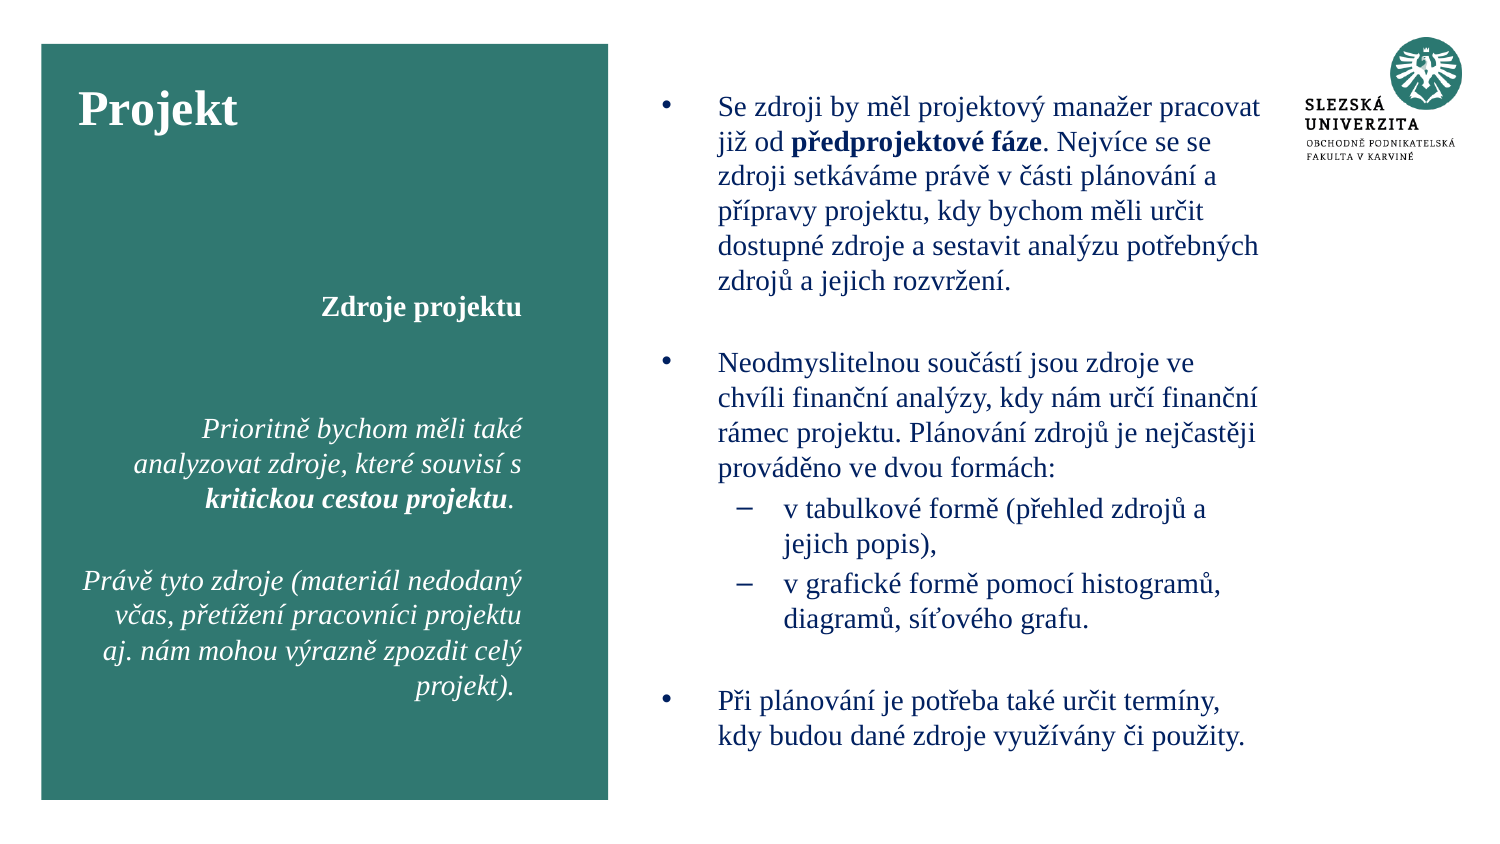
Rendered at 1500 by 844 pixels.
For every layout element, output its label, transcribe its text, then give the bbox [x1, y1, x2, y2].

picture [1304, 36, 1463, 160]
text_box Projekt [63, 67, 586, 340]
text_box Se zdroji by měl projektový manažer pracovat již od předprojektové fáze. Nejvíce se se zdroji setkáváme právě v části plánování a přípravy projektu, kdy bychom měli určit dostupné zdroje a sestavit analýzu potřebných zdrojů a jejich rozvržení. Neodmyslitelnou součástí jsou zdroje ve chvíli finanční analýzy, kdy nám určí finanční rámec projektu. Plánování zdrojů je nejčastěji prováděno ve dvou formách: v tabulkové formě (přehled zdrojů a jejich popis), v grafické formě pomocí histogramů, diagramů, síťového grafu. Při plánování je potřeba také určit termíny, kdy budou dané zdroje využívány či použity. [646, 79, 1285, 765]
text_box [39, 42, 610, 802]
text_box Zdroje projektu Prioritně bychom měli také analyzovat zdroje, které souvisí s kritickou cestou projektu. Právě tyto zdroje (materiál nedodaný včas, přetížení pracovníci projektu aj. nám mohou výrazně zpozdit celý projekt). [64, 340, 538, 753]
